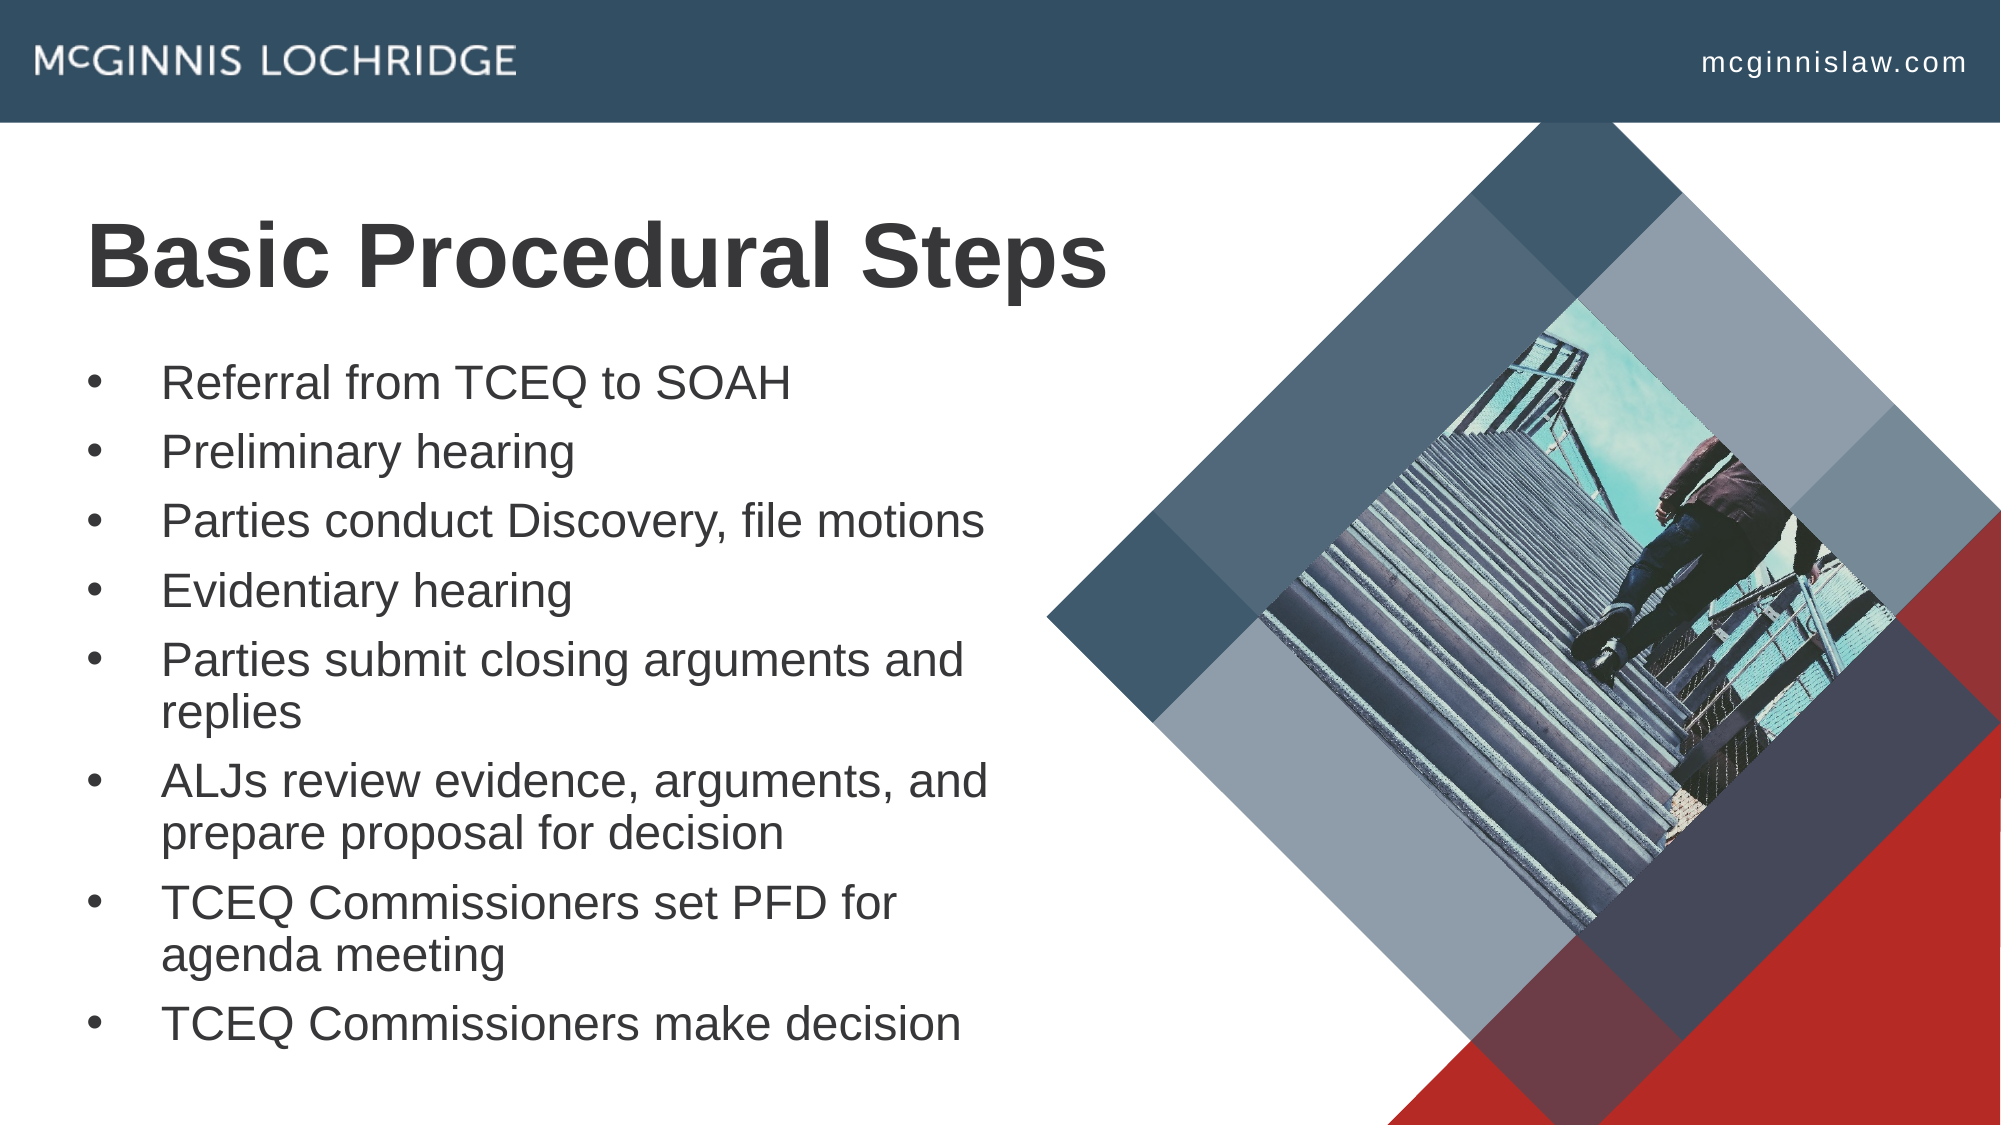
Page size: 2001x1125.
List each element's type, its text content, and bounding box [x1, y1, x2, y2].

list Referral from TCEQ to SOAH Preliminary hearing Parties conduct Discovery, file motions Evidentiary hearing Parties submit closing arguments and replies ALJs review evidence, arguments, and prepare proposal for decision TCEQ Commissioners set PFD for agenda meeting TCEQ Commissioners make decision [71, 350, 1052, 1070]
title Basic Procedural Steps [71, 166, 1160, 350]
picture [1258, 298, 1896, 935]
picture [21, 27, 516, 96]
